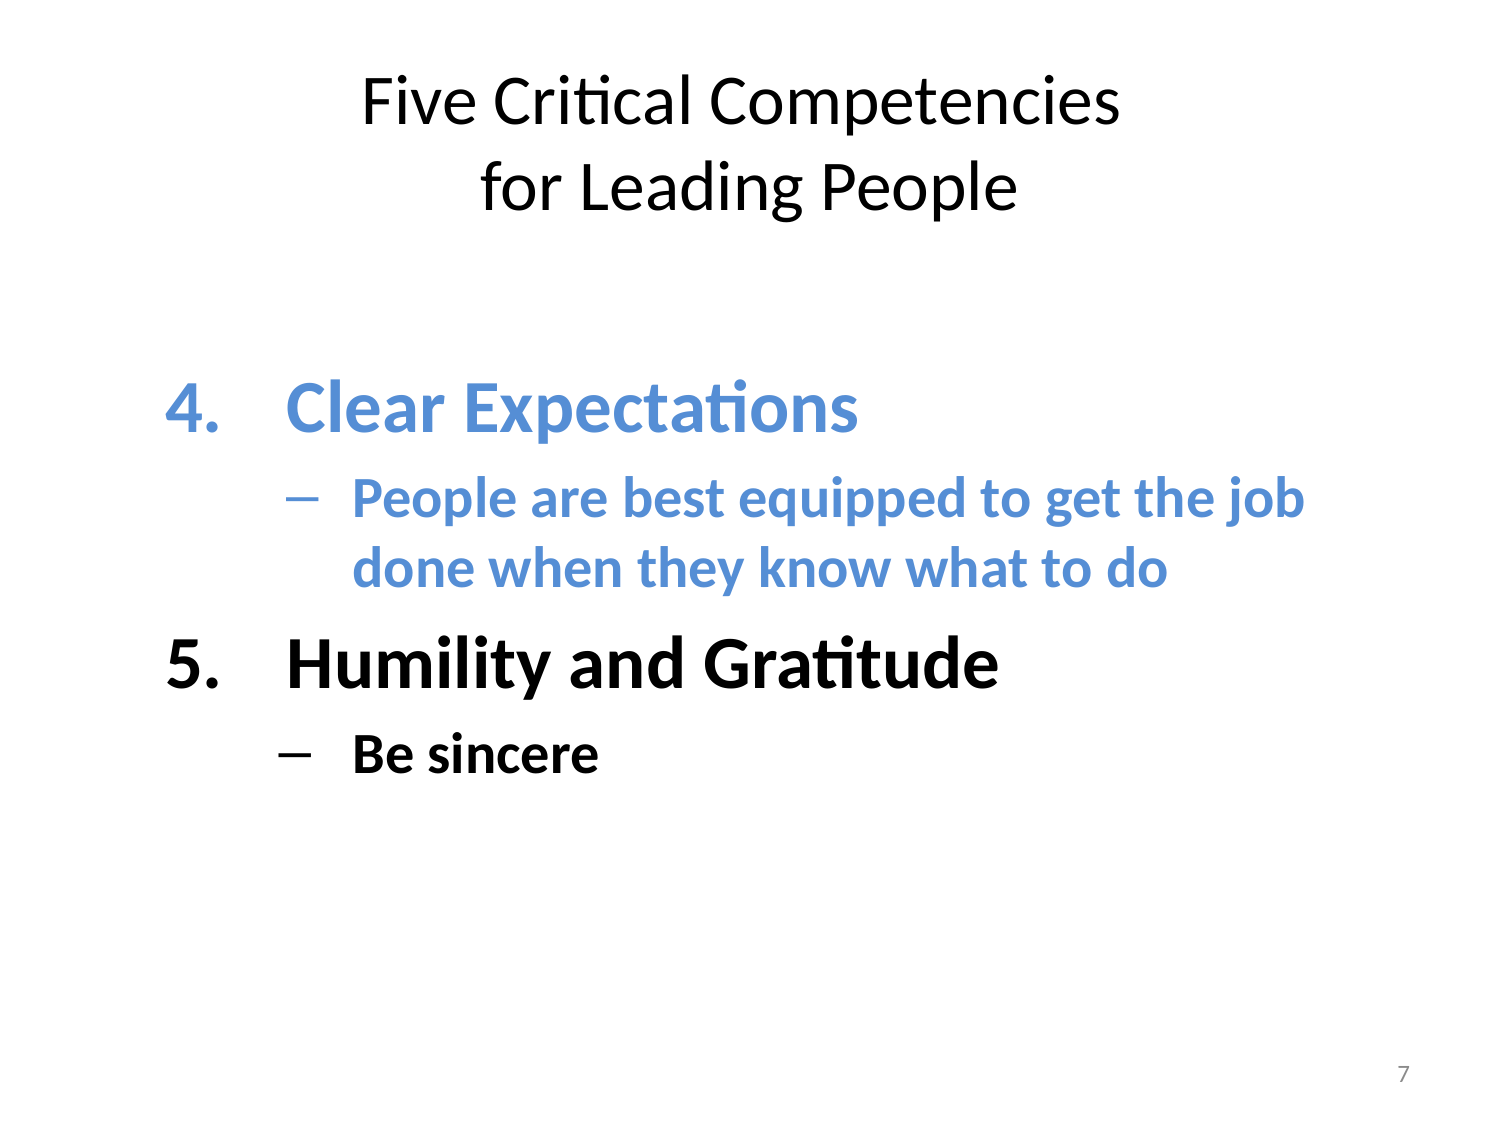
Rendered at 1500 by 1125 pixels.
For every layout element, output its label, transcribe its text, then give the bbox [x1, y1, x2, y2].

title Five Critical Competencies for Leading People [75, 45, 1425, 233]
list Clear Expectations People are best equipped to get the job done when they know what to do Humility and Gratitude Be sincere [150, 350, 1425, 1005]
slide_number 7 [1074, 1042, 1425, 1103]
